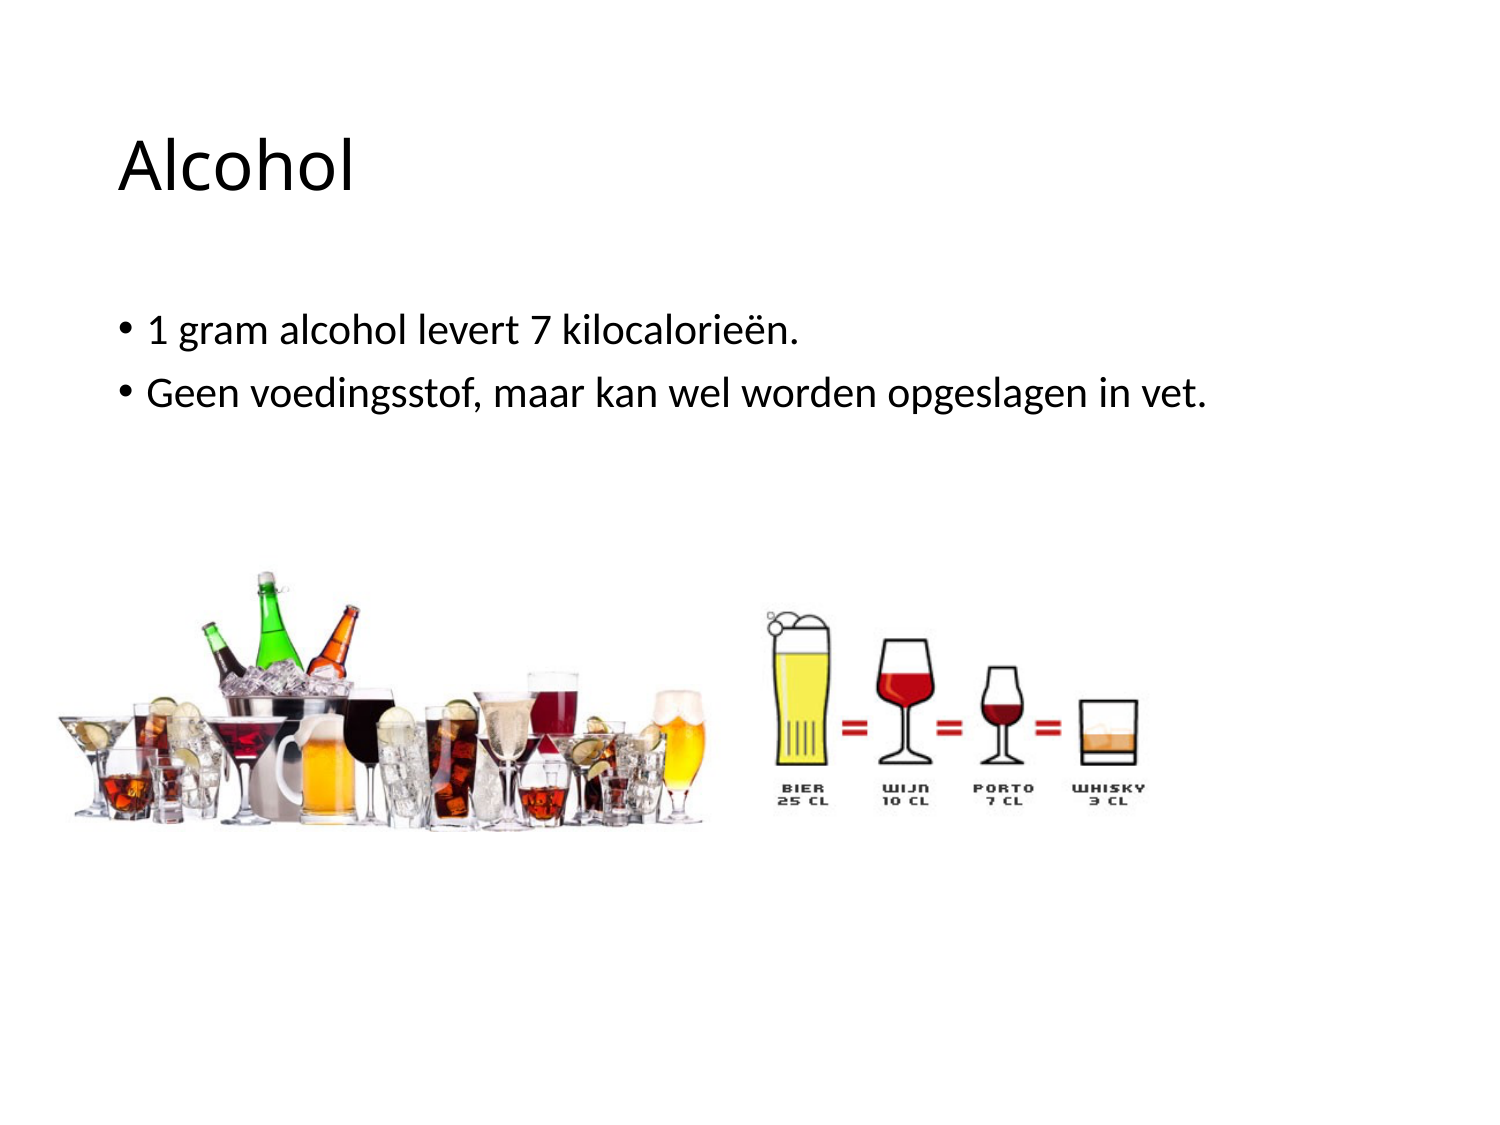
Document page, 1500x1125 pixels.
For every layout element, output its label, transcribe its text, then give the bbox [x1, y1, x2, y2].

list 1 gram alcohol levert 7 kilocalorieën. Geen voedingsstof, maar kan wel worden opgeslagen in vet. [103, 299, 1397, 1014]
picture [38, 555, 724, 832]
picture [736, 590, 1173, 832]
title Alcohol [103, 59, 1397, 278]
